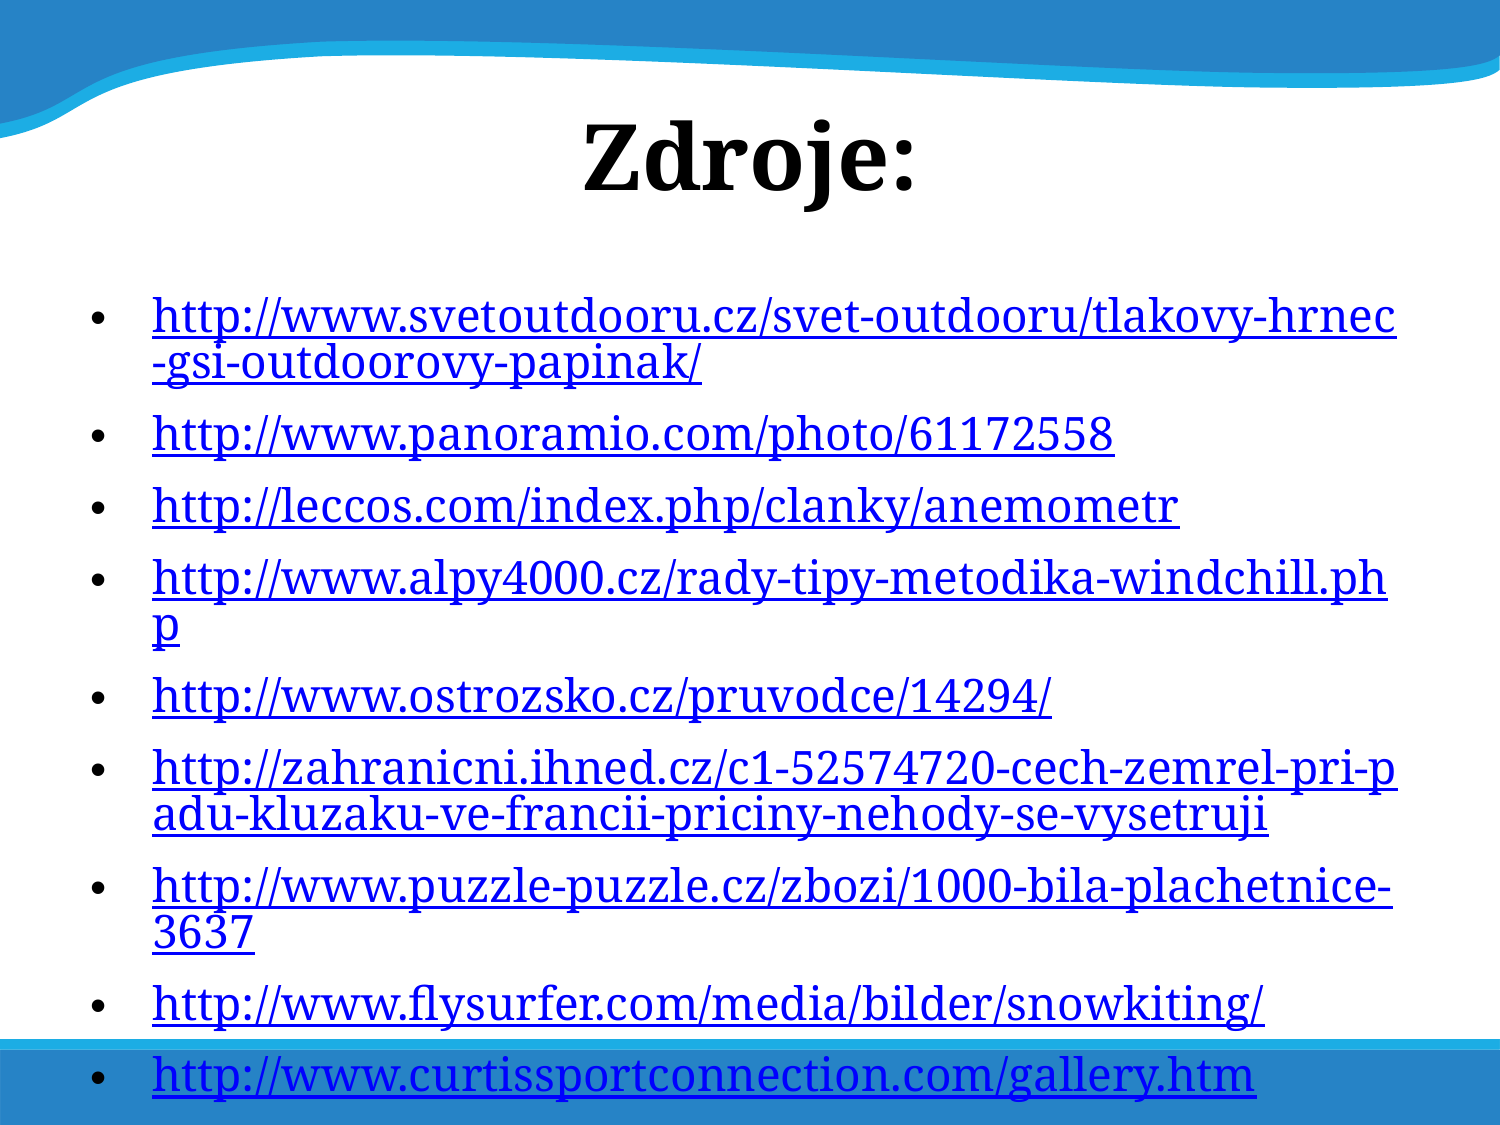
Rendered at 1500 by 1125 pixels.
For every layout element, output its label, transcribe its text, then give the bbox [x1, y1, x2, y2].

title Zdroje: [75, 45, 1425, 263]
list http://www.svetoutdooru.cz/svet-outdooru/tlakovy-hrnec-gsi-outdoorovy-papinak/ http://www.panoramio.com/photo/61172558 http://leccos.com/index.php/clanky/anemometr http://www.alpy4000.cz/rady-tipy-metodika-windchill.php http://www.ostrozsko.cz/pruvodce/14294/ http://zahranicni.ihned.cz/c1-52574720-cech-zemrel-pri-padu-kluzaku-ve-francii-priciny-nehody-se-vysetruji http://www.puzzle-puzzle.cz/zbozi/1000-bila-plachetnice-3637 http://www.flysurfer.com/media/bilder/snowkiting/ http://www.curtissportconnection.com/gallery.htm http://www.peakpromotionnepal.com/cybercast/everest_expedition_2009/everest_expedition_2009_12.php [75, 278, 1425, 1005]
